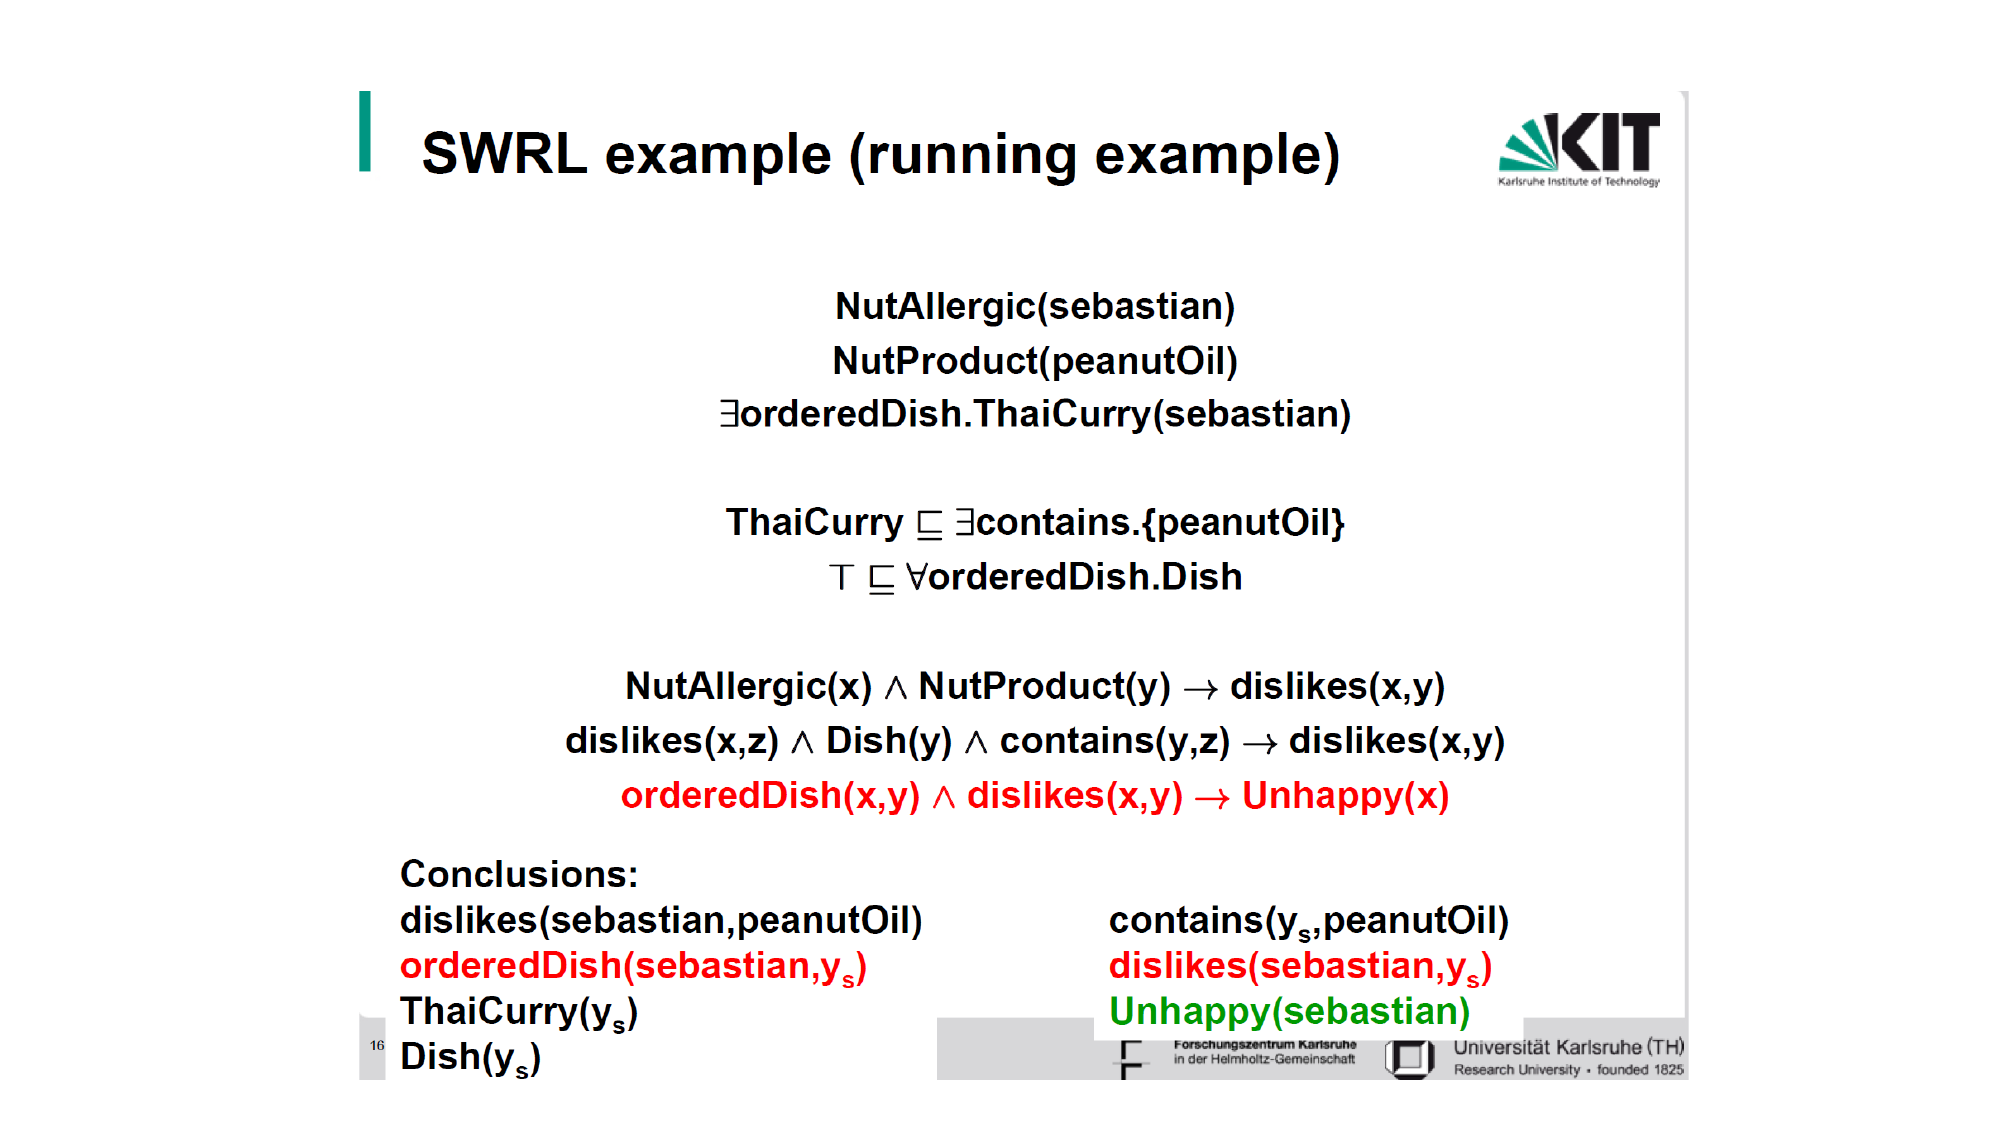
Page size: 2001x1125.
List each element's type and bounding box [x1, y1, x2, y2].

picture [359, 90, 1689, 1080]
